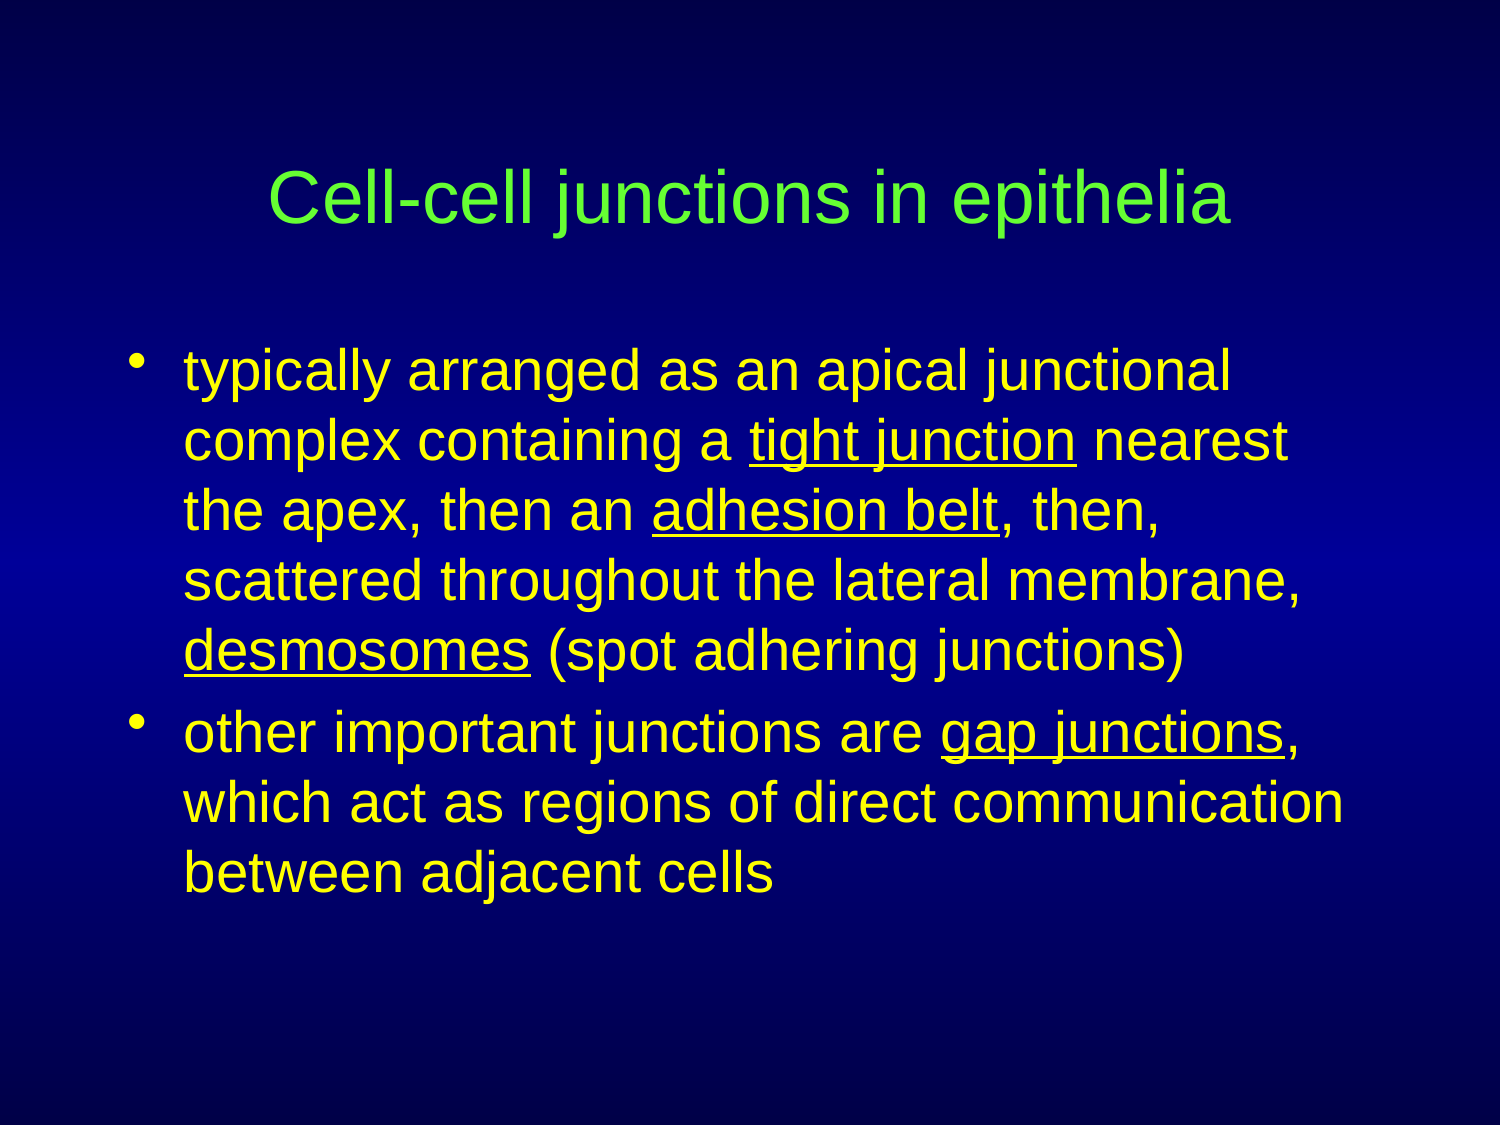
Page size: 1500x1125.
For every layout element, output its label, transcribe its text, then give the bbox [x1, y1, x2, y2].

list typically arranged as an apical junctional complex containing a tight junction nearest the apex, then an adhesion belt, then, scattered throughout the lateral membrane, desmosomes (spot adhering junctions) other important junctions are gap junctions, which act as regions of direct communication between adjacent cells [112, 324, 1388, 1000]
title Cell-cell junctions in epithelia [112, 99, 1388, 288]
